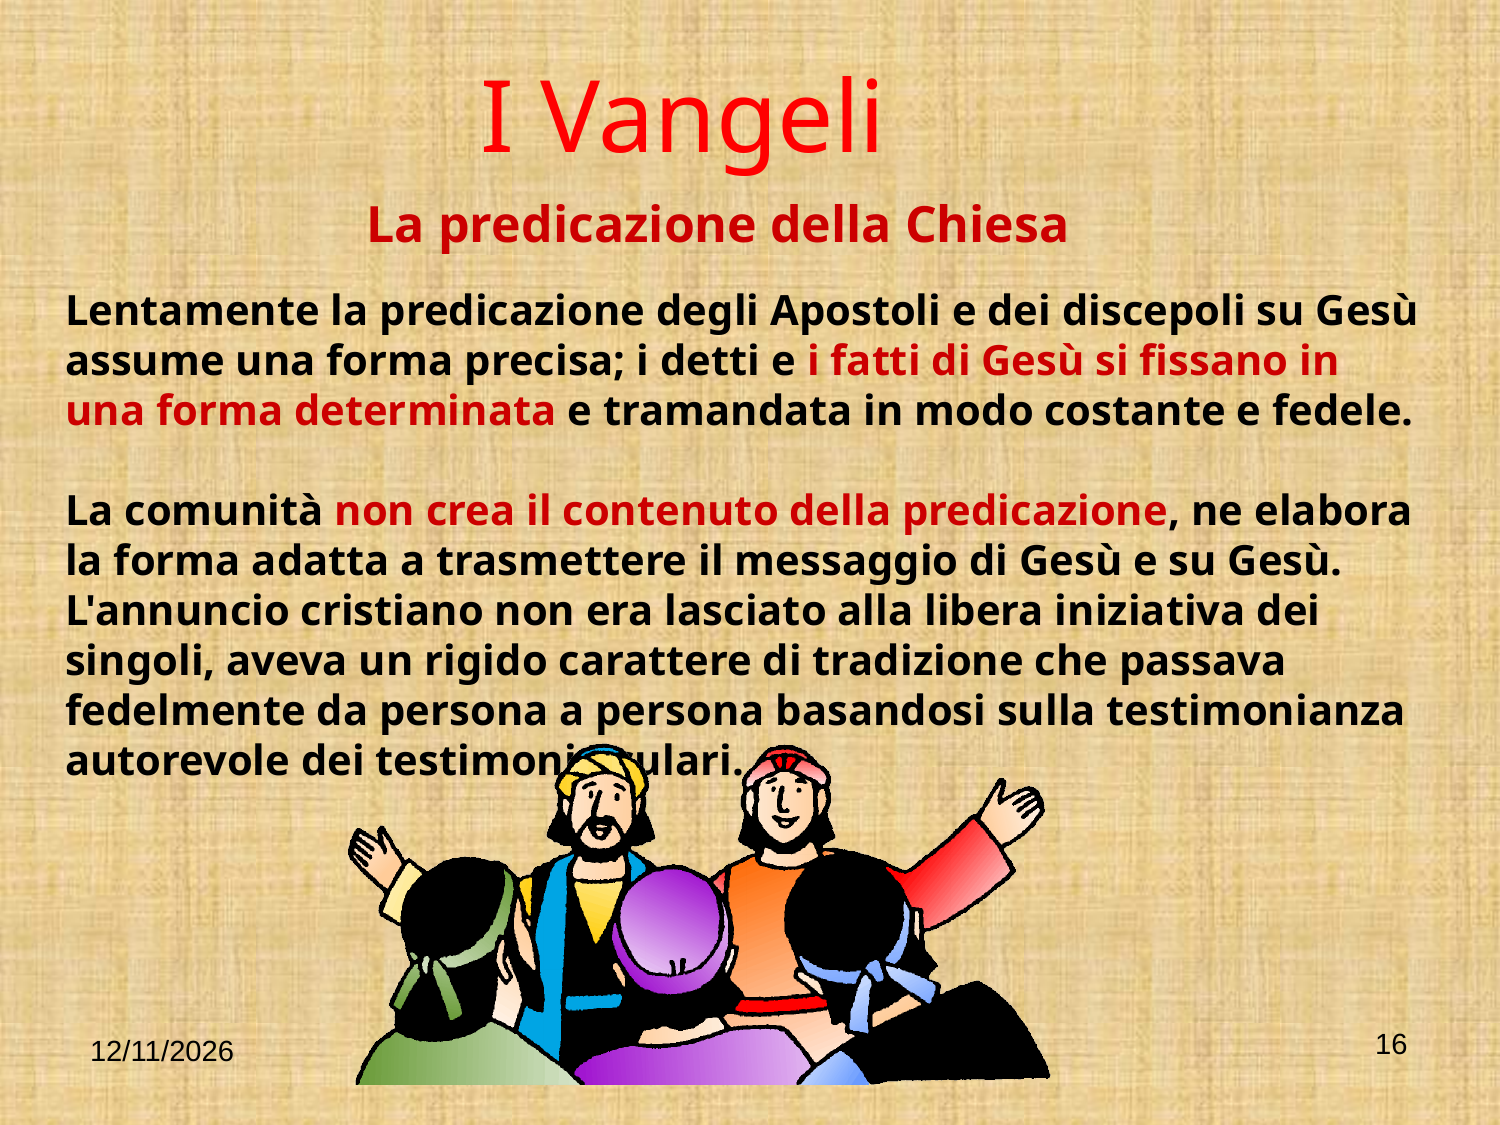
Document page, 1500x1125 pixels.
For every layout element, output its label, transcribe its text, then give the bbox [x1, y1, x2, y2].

text_box La predicazione della Chiesa [237, 185, 1212, 261]
text_box Lentamente la predicazione degli Apostoli e dei discepoli su Gesù assume una forma precisa; i detti e i fatti di Gesù si fissano in una forma determinata e tramandata in modo costante e fedele. La comunità non crea il contenuto della predicazione, ne elabora la forma adatta a trasmettere il messaggio di Gesù e su Gesù. L'annuncio cristiano non era lasciato alla libera iniziativa dei singoli, aveva un rigido carattere di tradizione che passava fedelmente da persona a persona basandosi sulla testimonianza autorevole dei testimoni oculari. [50, 276, 1441, 792]
slide_number 16 [1072, 1017, 1423, 1096]
picture [0, 0, 1500, 1125]
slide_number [74, 1024, 426, 1103]
text_box I Vangeli [441, 45, 926, 180]
